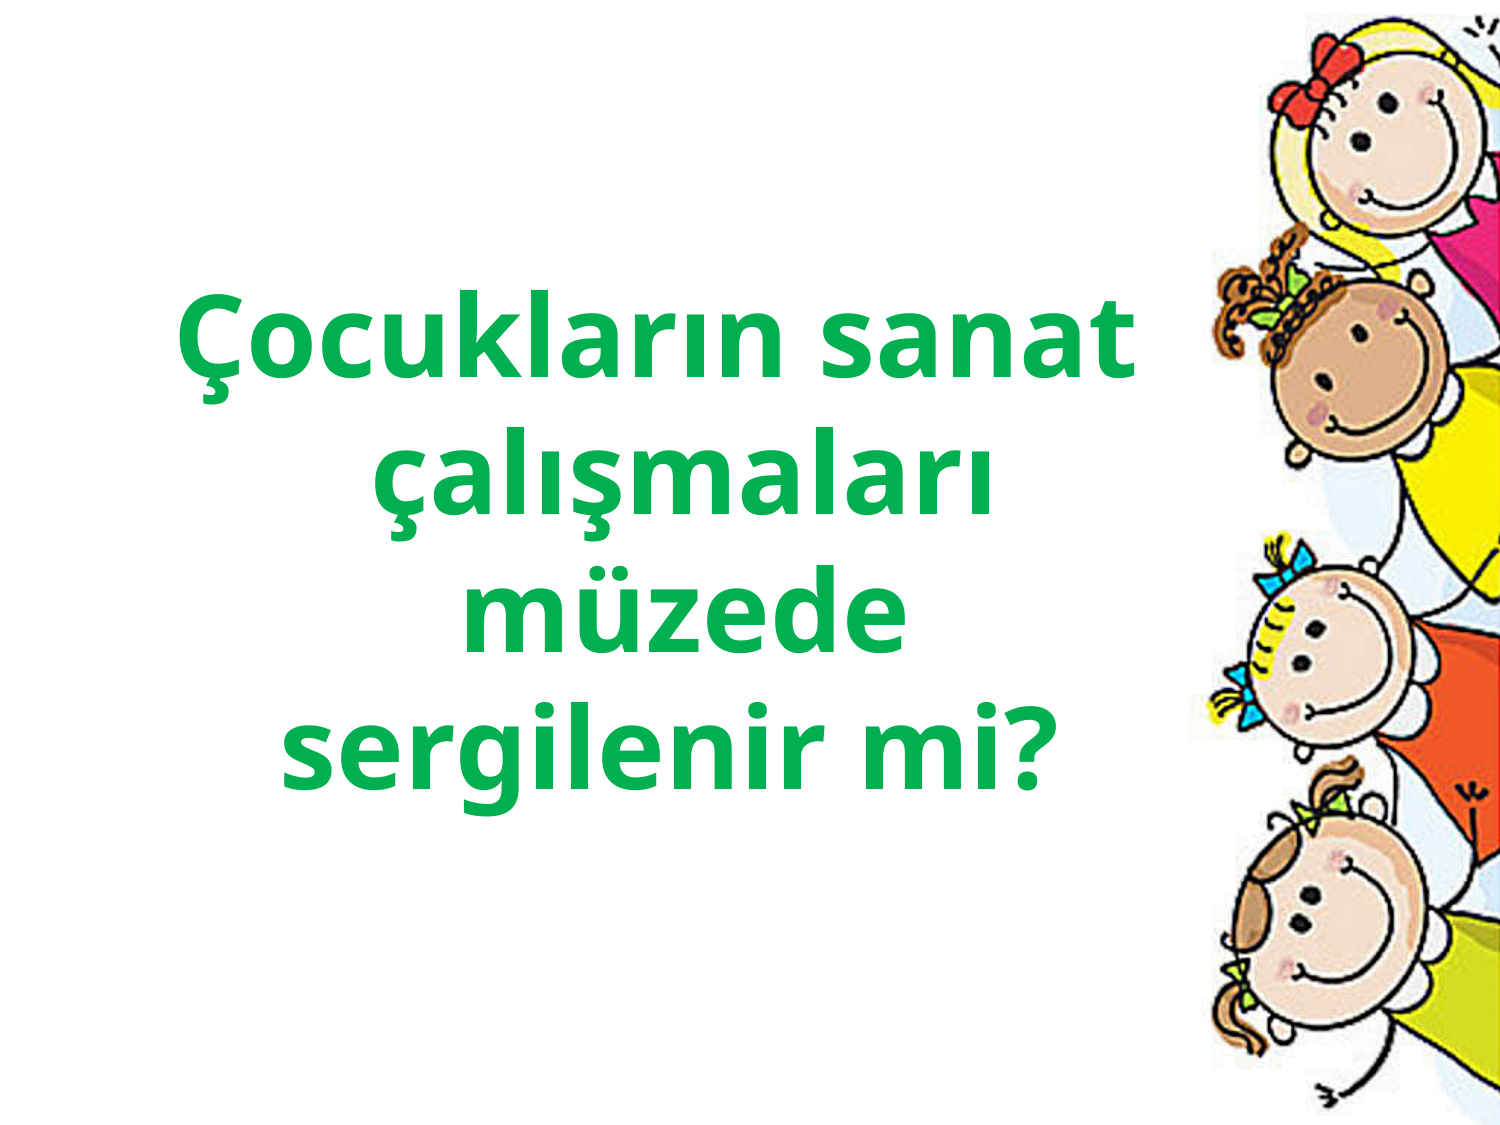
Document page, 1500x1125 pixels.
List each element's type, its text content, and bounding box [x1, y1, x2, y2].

picture [0, 0, 1500, 1125]
list Çocukların sanat çalışmaları müzede sergilenir mi? [100, 255, 1213, 1018]
